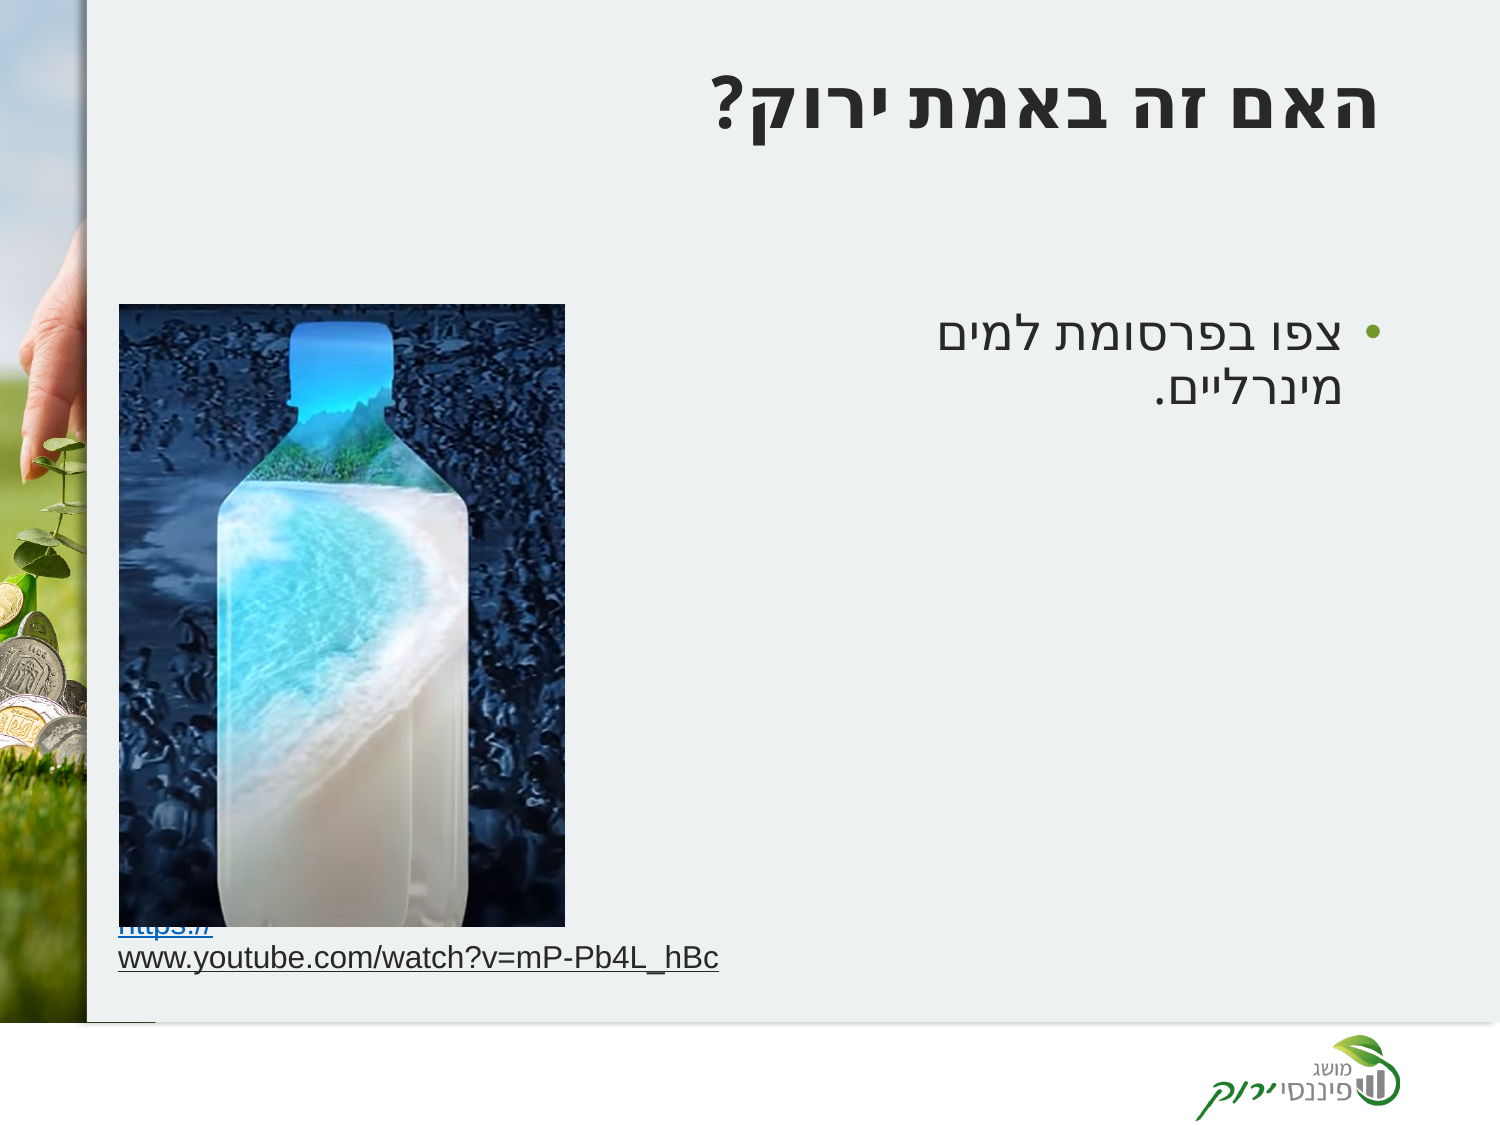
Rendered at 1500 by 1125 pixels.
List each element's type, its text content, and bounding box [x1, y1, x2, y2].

picture [0, 0, 86, 1023]
list צפו בפרסומת למים מינרליים. [759, 299, 1397, 1014]
list https://www.youtube.com/watch?v=mP-Pb4L_hBc [103, 304, 741, 1019]
picture [1189, 1035, 1400, 1125]
title האם זה באמת ירוק? [103, 0, 1397, 214]
picture [119, 304, 565, 927]
